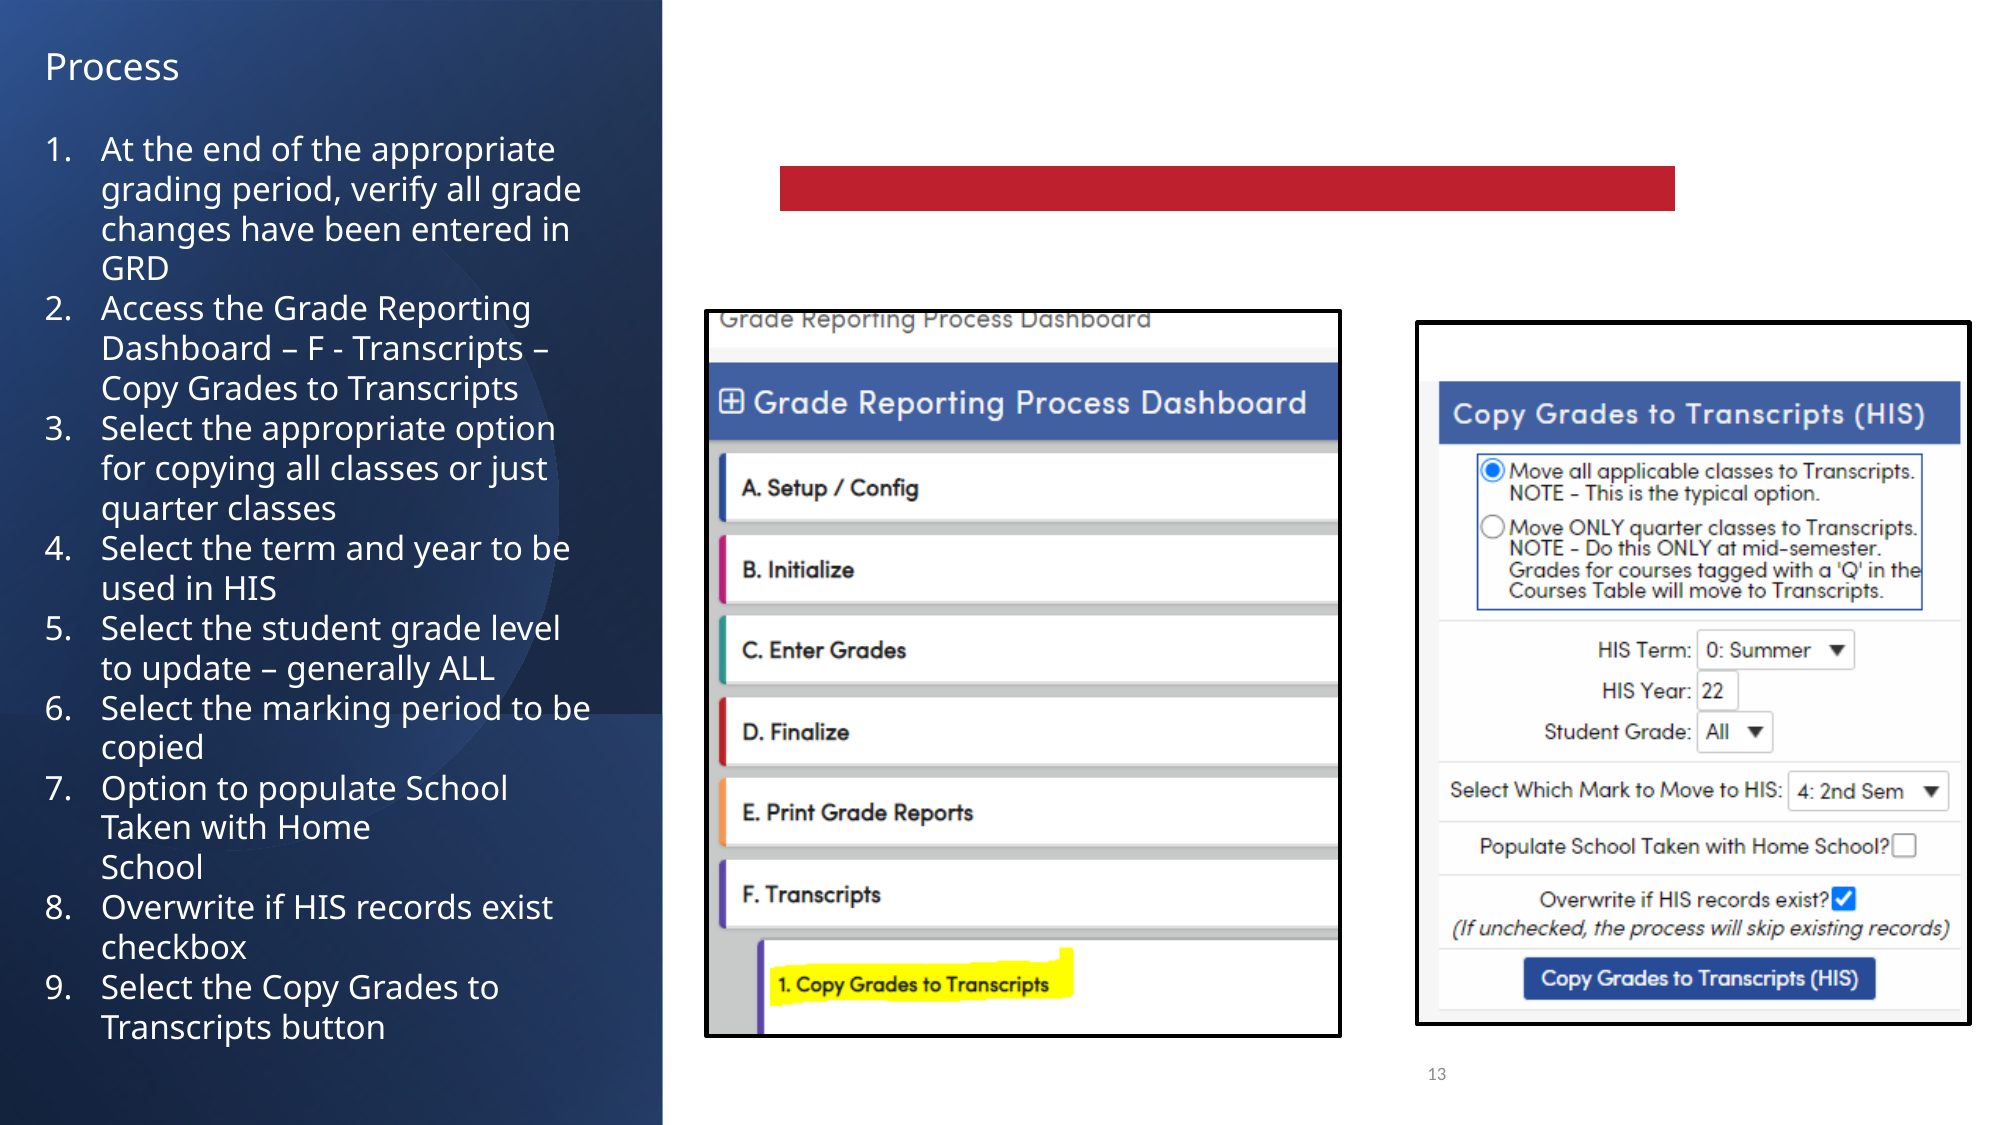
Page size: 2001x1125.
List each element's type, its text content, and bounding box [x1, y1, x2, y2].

picture [780, 166, 1675, 211]
slide_number 13 [1412, 1042, 1863, 1103]
title Copy Grades to Transcripts (HIS) [686, 30, 1691, 248]
text_box Process At the end of the appropriate grading period, verify all grade changes have been entered in GRD Access the Grade Reporting Dashboard – F - Transcripts –Copy Grades to Transcripts Select the appropriate option for copying all classes or just quarter classes Select the term and year to be used in HIS Select the student grade level to update – generally ALL Select the marking period to be copied Option to populate School Taken with Home School Overwrite if HIS records exist checkbox Select the Copy Grades to Transcripts button [29, 35, 608, 1125]
text_box [0, 0, 663, 1124]
picture [1419, 325, 1967, 1022]
text_box [663, 0, 2000, 1125]
picture [708, 313, 1338, 1034]
